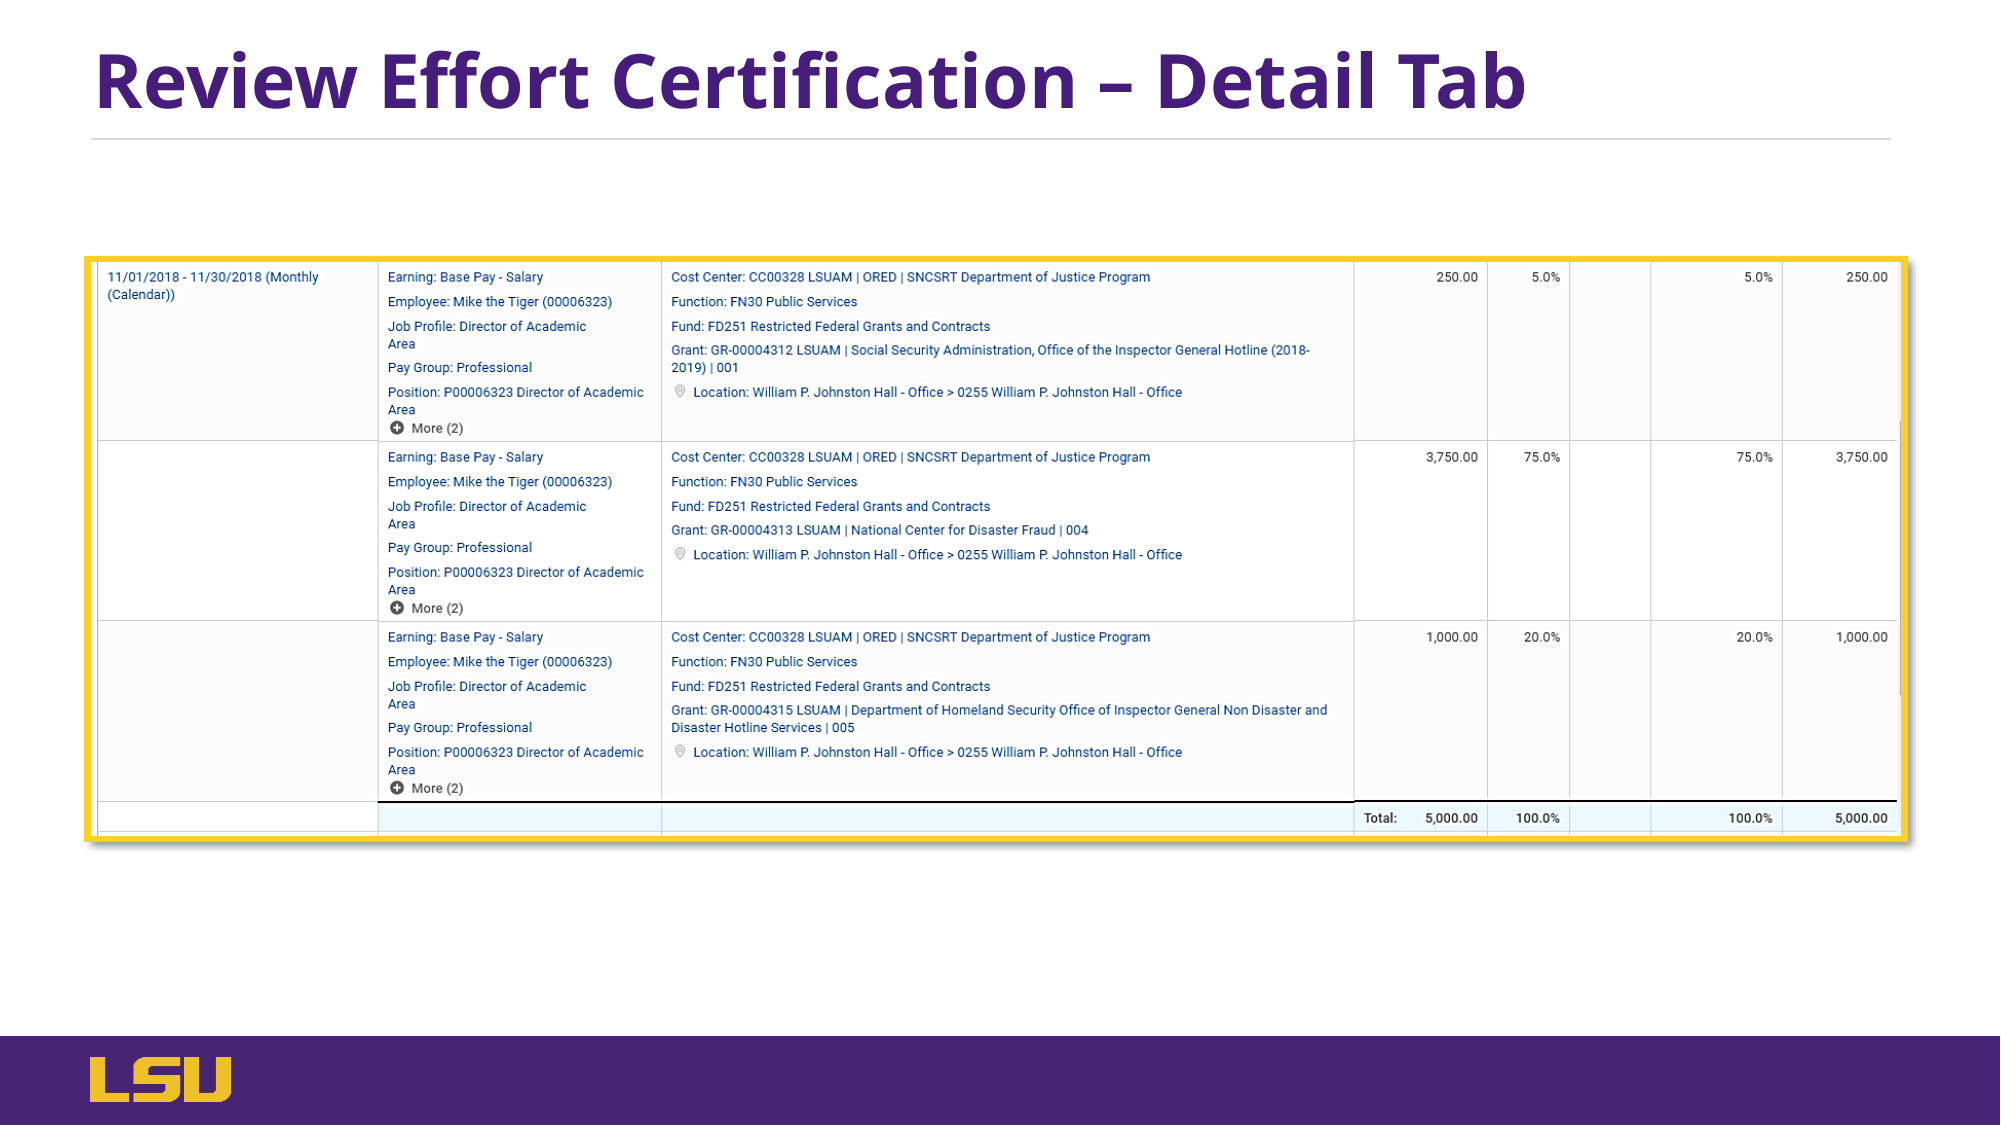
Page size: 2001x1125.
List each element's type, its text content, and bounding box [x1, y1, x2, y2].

title Review Effort Certification – Detail Tab [78, 35, 1890, 133]
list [90, 261, 1902, 836]
picture [90, 1057, 231, 1102]
